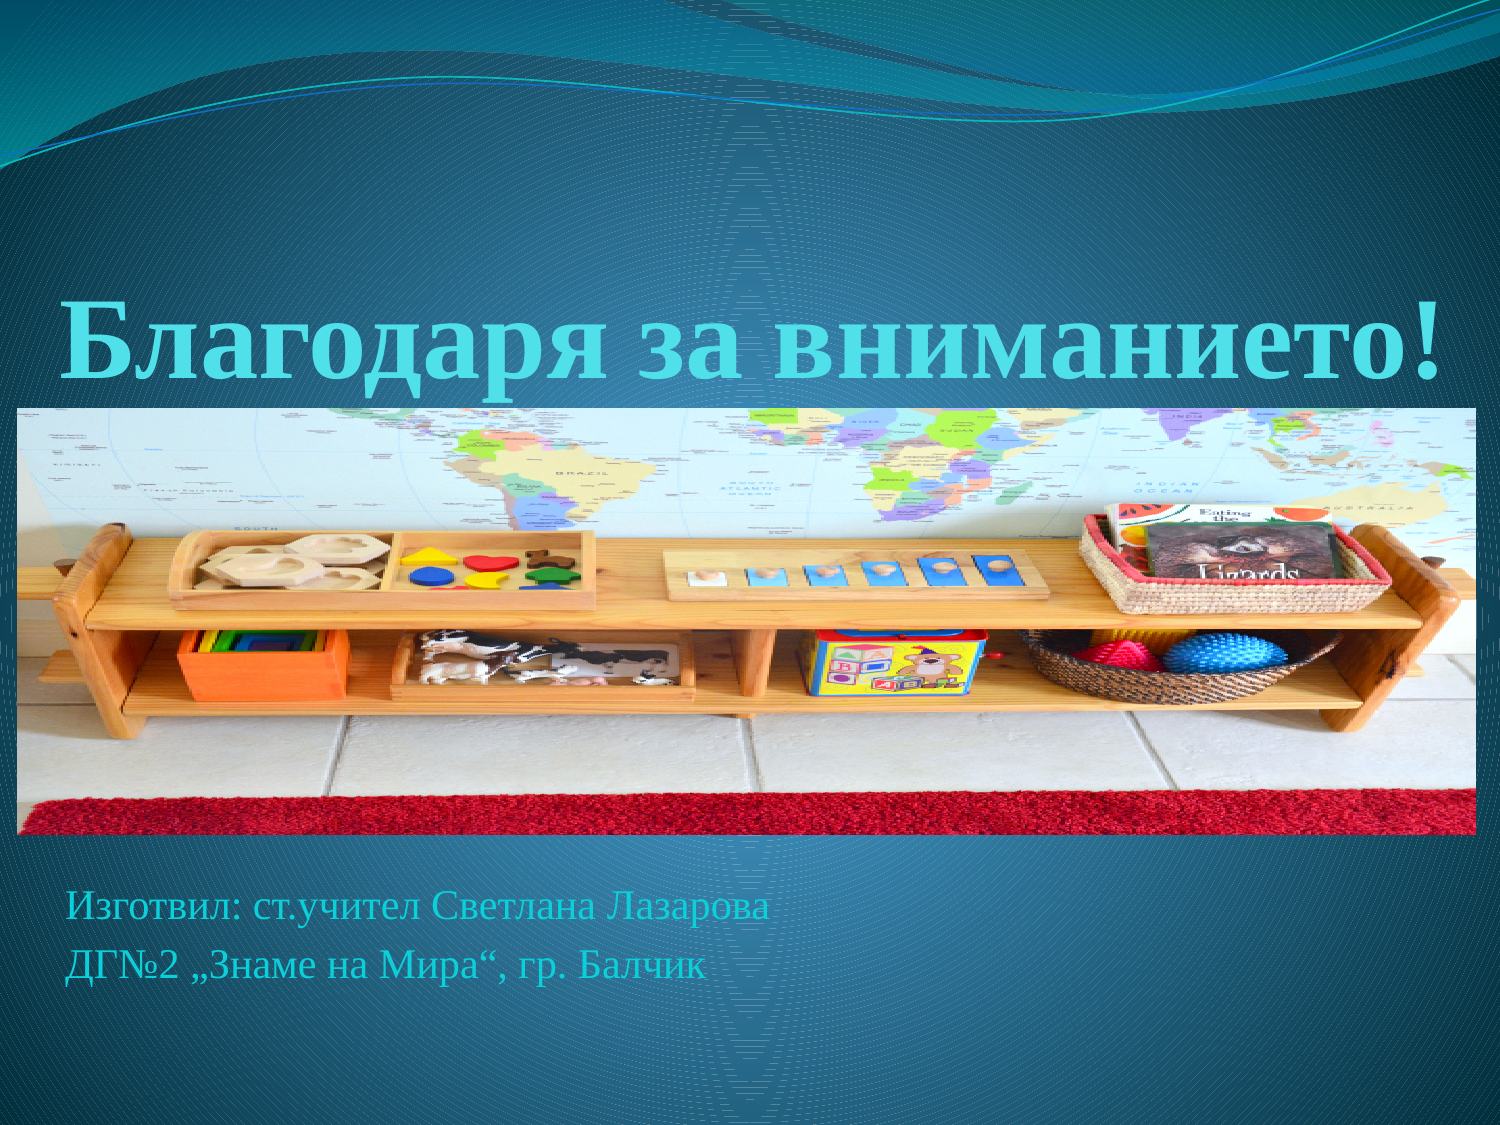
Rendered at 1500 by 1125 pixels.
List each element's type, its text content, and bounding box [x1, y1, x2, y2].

picture [17, 408, 1477, 835]
title Благодаря за вниманието! [28, 101, 1482, 402]
subtitle Изготвил: ст.учител Светлана Лазарова ДГ№2 „Знаме на Мира“, гр. Балчик [64, 869, 1354, 995]
